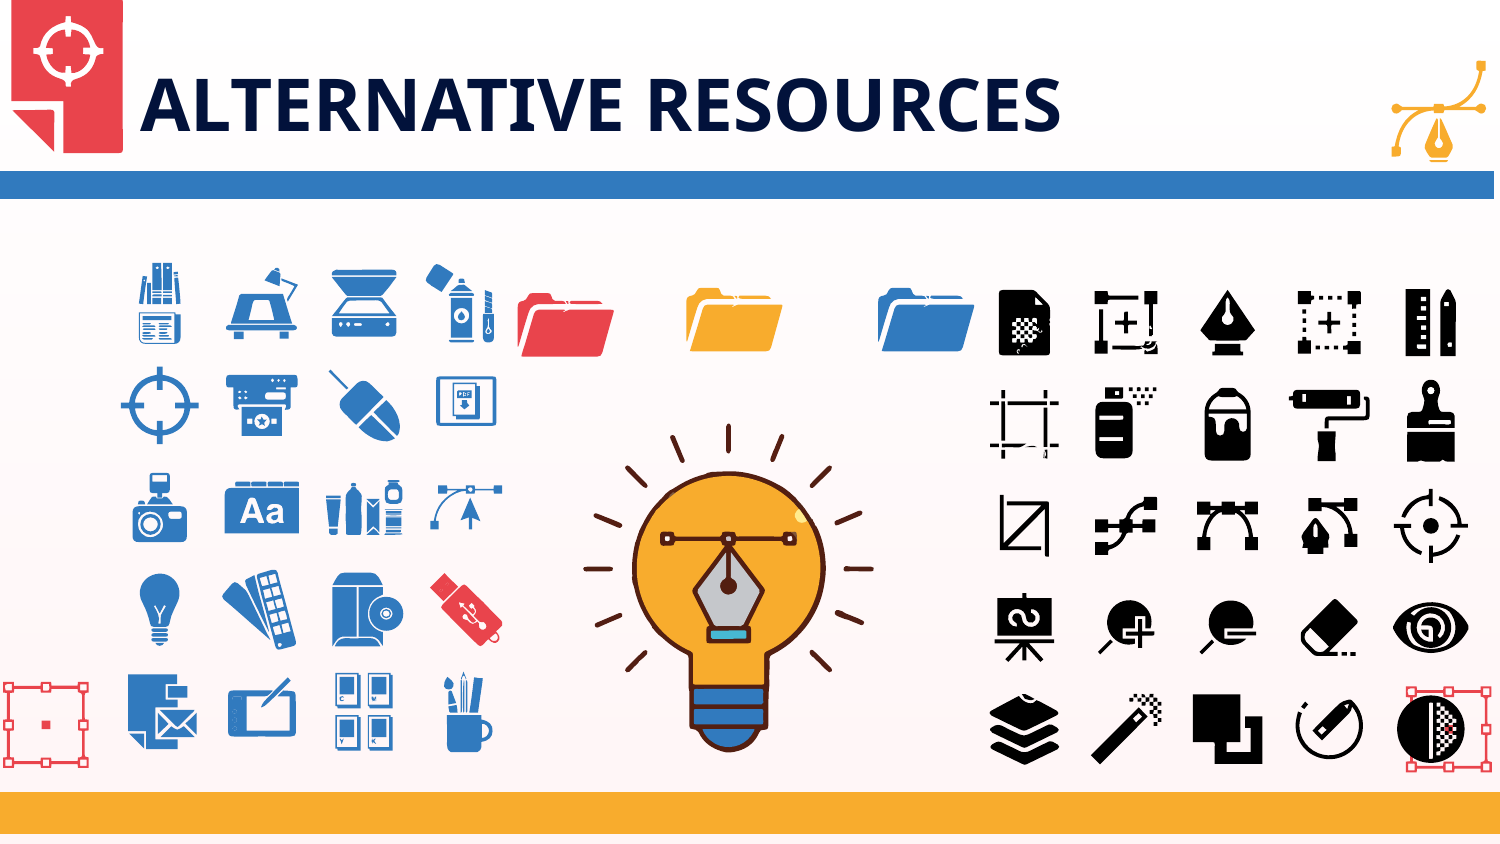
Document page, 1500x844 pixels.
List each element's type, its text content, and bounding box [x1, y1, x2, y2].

picture [120, 262, 503, 753]
picture [989, 288, 1470, 765]
picture [517, 287, 975, 358]
picture [582, 423, 875, 753]
title ALTERNATIVE RESOURCES [125, 43, 1500, 138]
